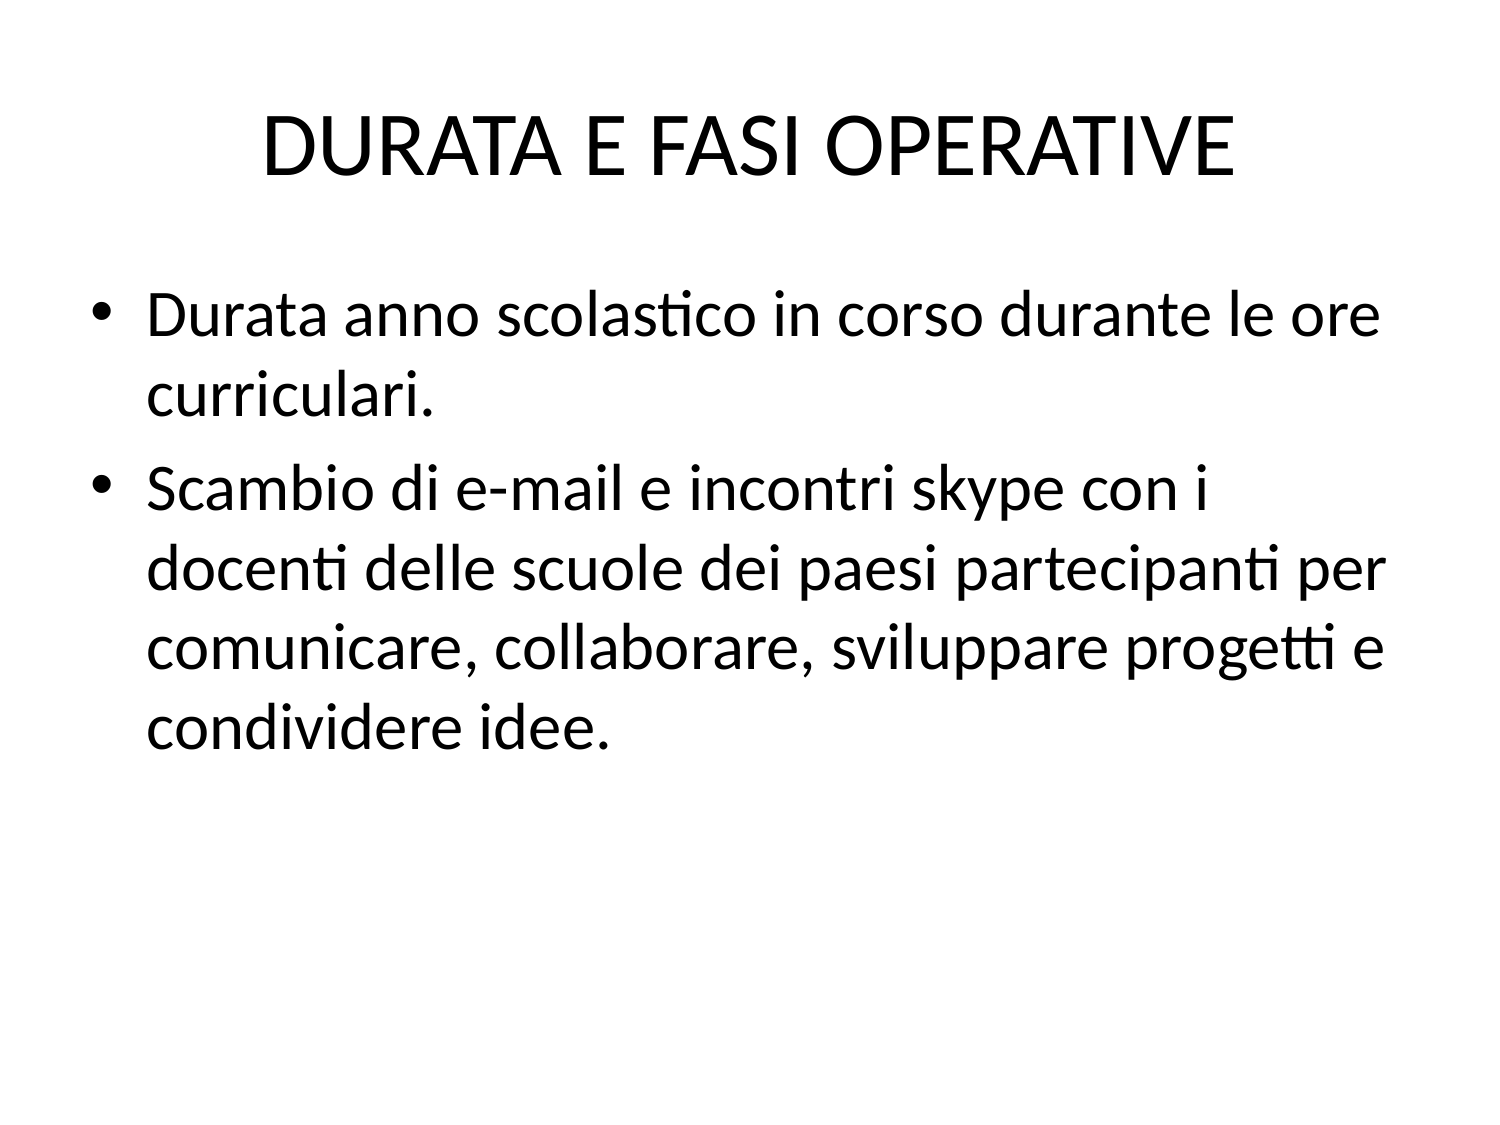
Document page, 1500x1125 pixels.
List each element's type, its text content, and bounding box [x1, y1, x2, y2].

list Durata anno scolastico in corso durante le ore curriculari. Scambio di e-mail e incontri skype con i docenti delle scuole dei paesi partecipanti per comunicare, collaborare, sviluppare progetti e condividere idee. [75, 262, 1425, 1005]
title DURATA E FASI OPERATIVE [75, 45, 1425, 233]
